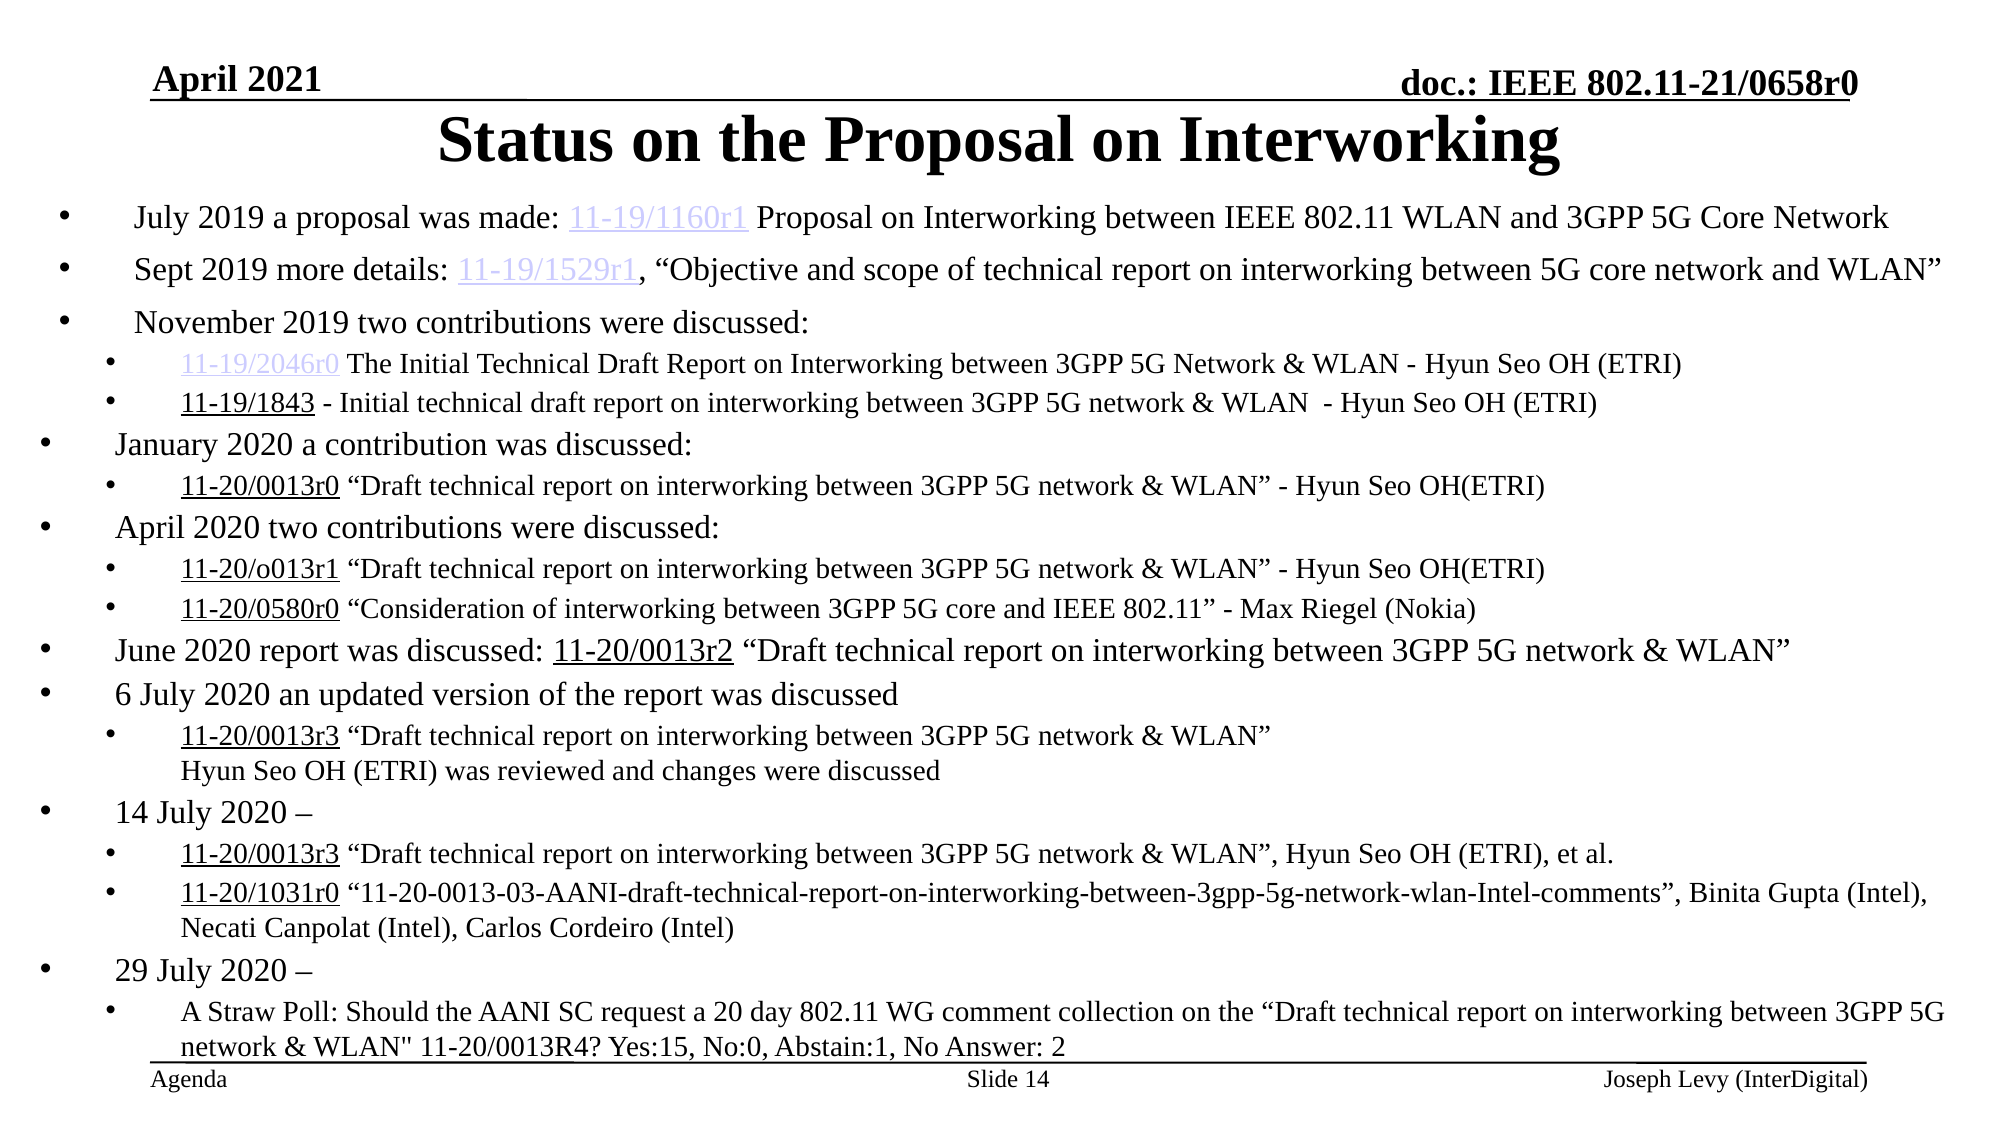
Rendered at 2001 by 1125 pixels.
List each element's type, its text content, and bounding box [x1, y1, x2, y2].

list July 2019 a proposal was made: 11-19/1160r1 Proposal on Interworking between IEEE 802.11 WLAN and 3GPP 5G Core Network Sept 2019 more details: 11-19/1529r1, “Objective and scope of technical report on interworking between 5G core network and WLAN” November 2019 two contributions were discussed: 11-19/2046r0 The Initial Technical Draft Report on Interworking between 3GPP 5G Network & WLAN - Hyun Seo OH (ETRI) 11-19/1843 - Initial technical draft report on interworking between 3GPP 5G network & WLAN - Hyun Seo OH (ETRI) January 2020 a contribution was discussed: 11-20/0013r0 “Draft technical report on interworking between 3GPP 5G network & WLAN” - Hyun Seo OH(ETRI) April 2020 two contributions were discussed: 11-20/o013r1 “Draft technical report on interworking between 3GPP 5G network & WLAN” - Hyun Seo OH(ETRI) 11-20/0580r0 “Consideration of interworking between 3GPP 5G core and IEEE 802.11” - Max Riegel (Nokia) June 2020 report was discussed: 11-20/0013r2 “Draft technical report on interworking between 3GPP 5G network & WLAN” 6 July 2020 an updated version of the report was discussed 11-20/0013r3 “Draft technical report on interworking between 3GPP 5G network & WLAN” Hyun Seo OH (ETRI) was reviewed and changes were discussed 14 July 2020 – 11-20/0013r3 “Draft technical report on interworking between 3GPP 5G network & WLAN”, Hyun Seo OH (ETRI), et al. 11-20/1031r0 “11-20-0013-03-AANI-draft-technical-report-on-interworking-between-3gpp-5g-network-wlan-Intel-comments”, Binita Gupta (Intel), Necati Canpolat (Intel), Carlos Cordeiro (Intel) 29 July 2020 – A Straw Poll: Should the AANI SC request a 20 day 802.11 WG comment collection on the “Draft technical report on interworking between 3GPP 5G network & WLAN" 11-20/0013R4? Yes:15, No:0, Abstain:1, No Answer: 2 [24, 187, 1971, 1056]
slide_number Slide 14 [950, 1061, 1067, 1123]
footer Joseph Levy (InterDigital) [1171, 1061, 1869, 1093]
title Status on the Proposal on Interworking [149, 112, 1850, 158]
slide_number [152, 54, 563, 100]
